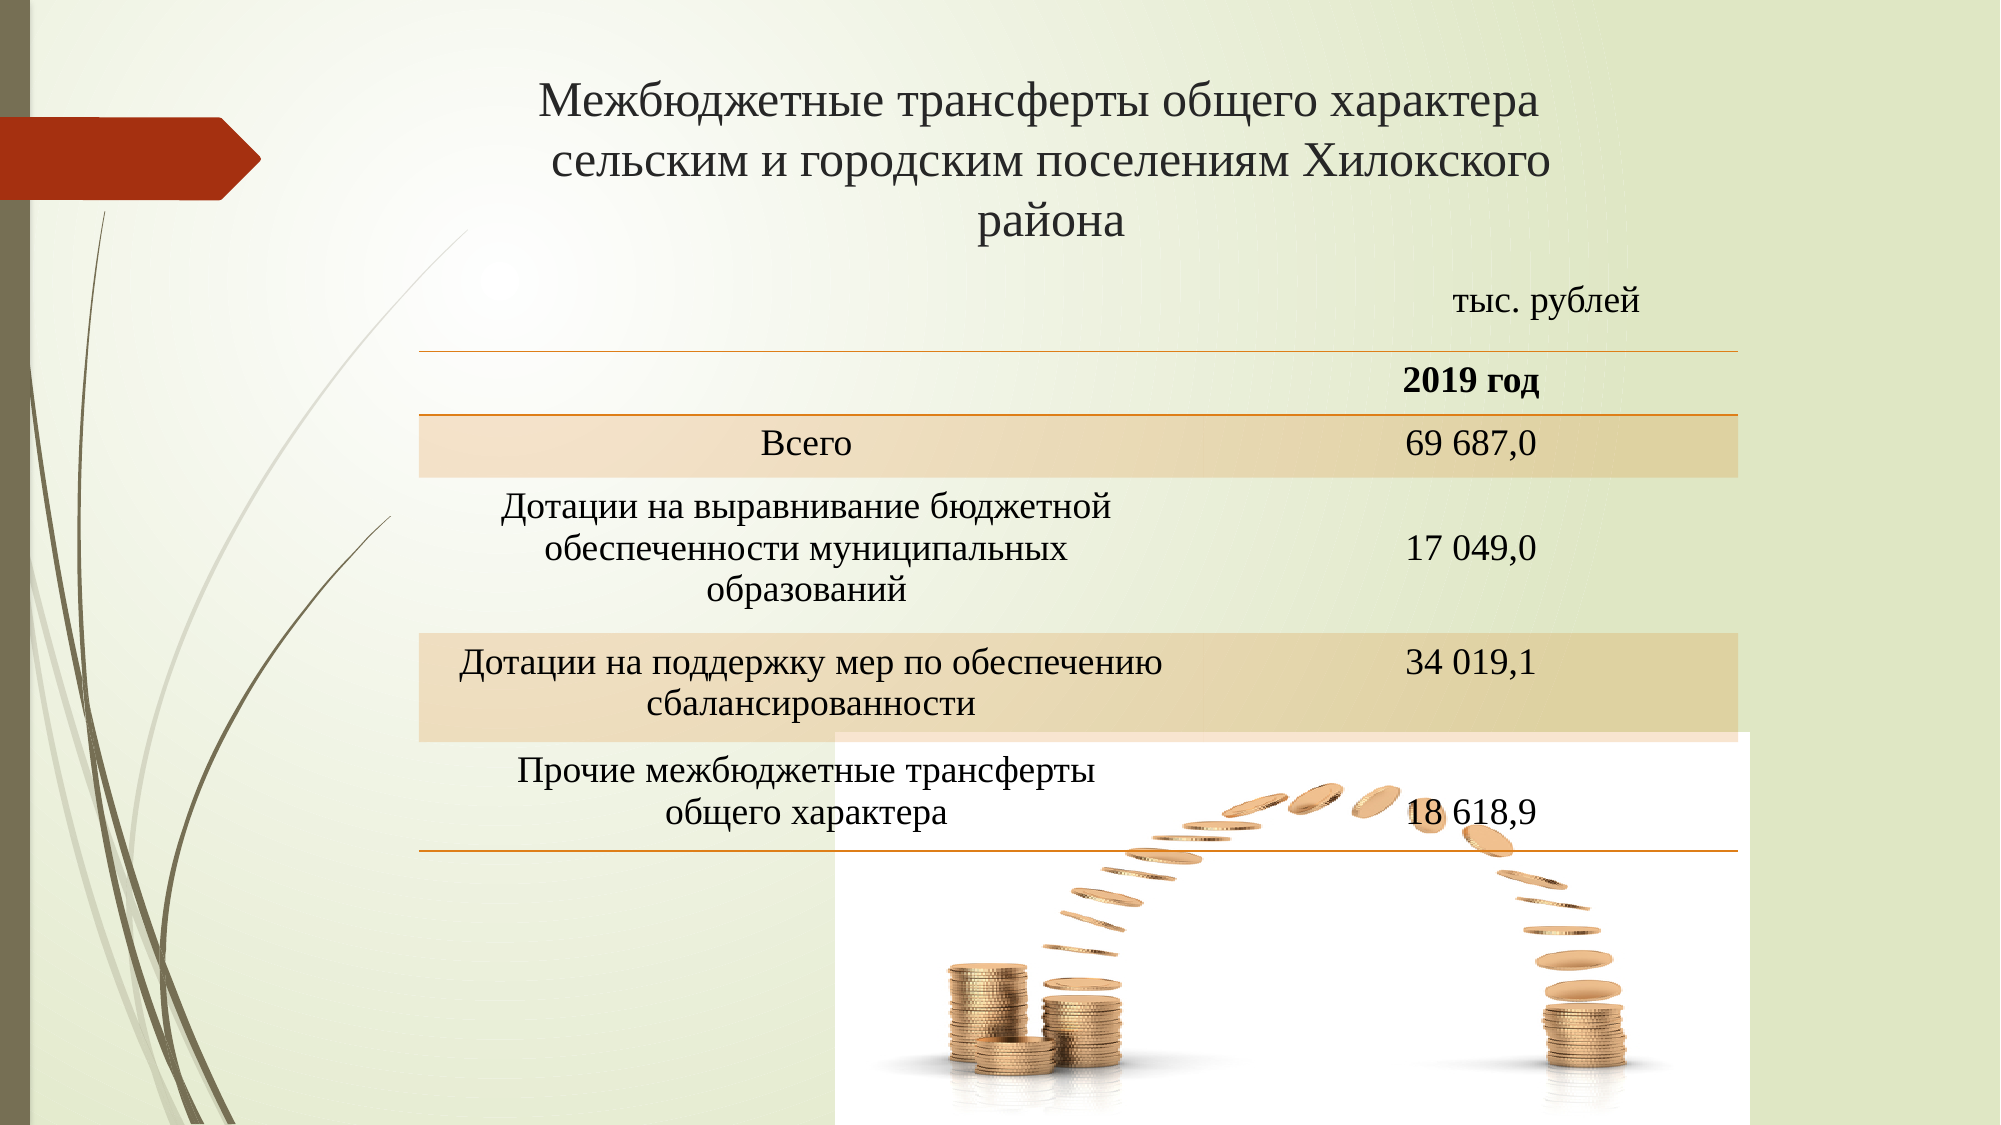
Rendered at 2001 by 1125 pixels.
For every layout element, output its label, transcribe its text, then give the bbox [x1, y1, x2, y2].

table_cell 34 019,1 [1204, 633, 1738, 731]
table_cell Дотации на поддержку мер по обеспечению сбалансированности [419, 633, 1204, 742]
table_cell Прочие межбюджетные трансферты общего характера [419, 742, 830, 850]
table_cell 69 687,0 [1204, 416, 1738, 478]
title Межбюджетные трансферты общего характера сельским и городским поселениям Хилокского района [460, 58, 1643, 201]
table_cell Дотации на выравнивание бюджетной обеспеченности муниципальных образований [419, 478, 1204, 633]
table_cell Всего [419, 416, 1204, 478]
text_box тыс. рублей [1437, 267, 1656, 328]
picture [835, 732, 1751, 1125]
table_header [419, 352, 1204, 414]
table_cell 17 049,0 [1204, 478, 1738, 633]
table_header 2019 год [1204, 352, 1738, 414]
